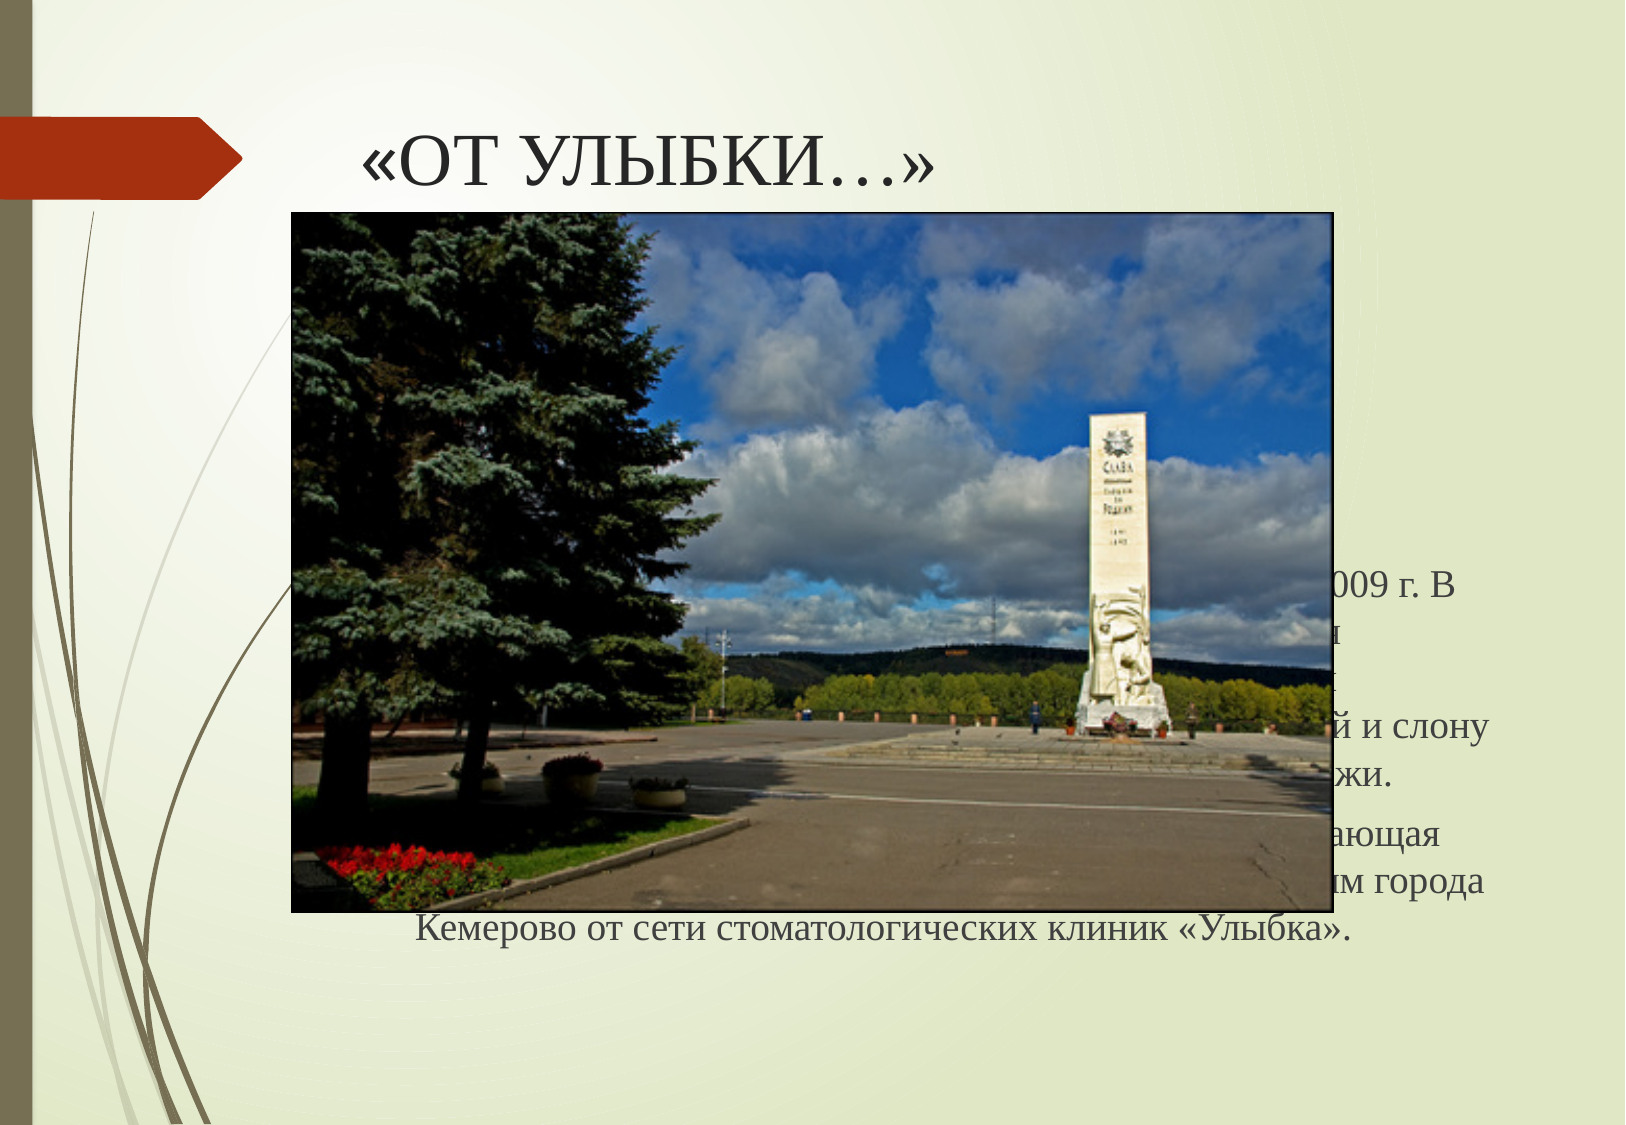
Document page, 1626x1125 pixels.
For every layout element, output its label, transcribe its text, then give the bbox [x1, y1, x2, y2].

picture [291, 212, 1334, 913]
title «ОТ УЛЫБКИ…» [345, 102, 1517, 313]
list Идея памятника зародилась у руководства клиники в 2009 г. В центре города на Набережной реки Томь располагается необычная скульптурная композиция. Словно из песни Владимира Шаинского «От улыбки станет всем светлей и слону и даже маленькой улитке…» ожили сказочные персонажи. Скульптурная композиция «ОТ УЛЫБКИ…», изображающая слоненка с улиткой - это подарок всем жителям и гостям города Кемерово от сети стоматологических клиник «Улыбка». [345, 350, 1517, 970]
